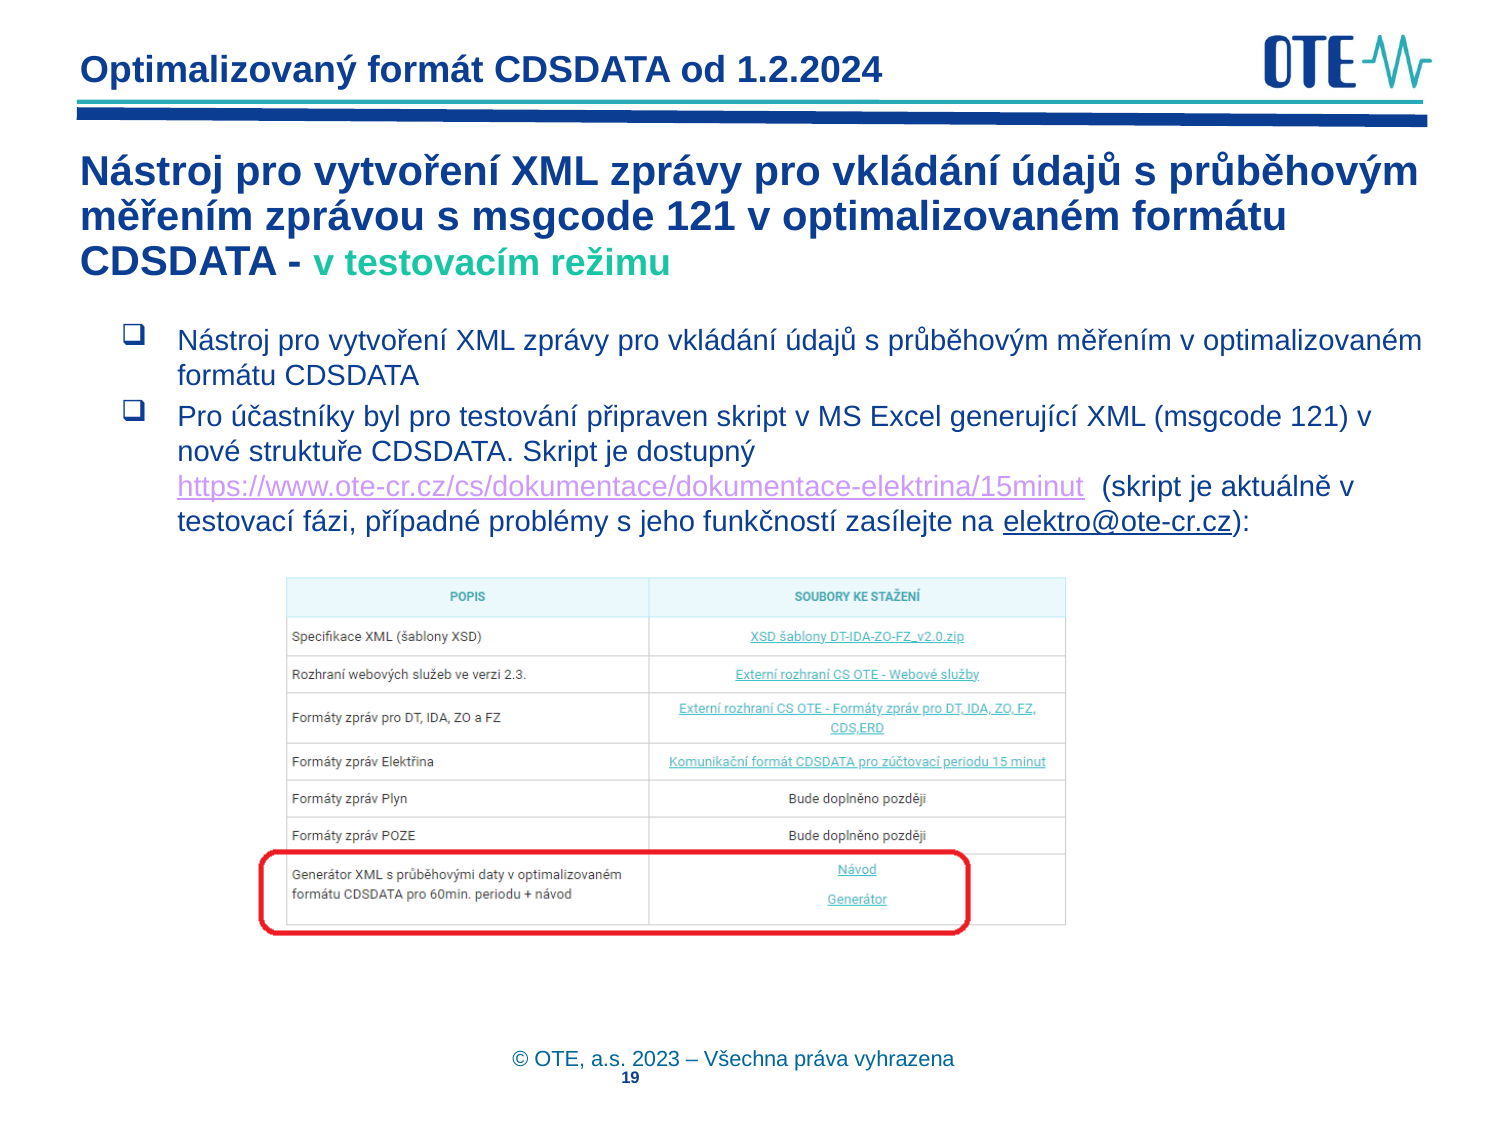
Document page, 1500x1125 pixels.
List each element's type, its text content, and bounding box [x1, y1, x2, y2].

picture [237, 562, 1103, 952]
list Nástroj pro vytvoření XML zprávy pro vkládání údajů s průběhovým měřením v optimalizovaném formátu CDSDATA Pro účastníky byl pro testování připraven skript v MS Excel generující XML (msgcode 121) v nové struktuře CDSDATA. Skript je dostupný https://www.ote-cr.cz/cs/dokumentace/dokumentace-elektrina/15minut (skript je aktuálně v testovací fázi, případné problémy s jeho funkčností zasílejte na elektro@ote-cr.cz): [105, 313, 1450, 1026]
text_box © OTE, a.s. 2023 – Všechna práva vyhrazena [106, 1037, 1362, 1113]
text_box Optimalizovaný formát CDSDATA od 1.2.2024 [64, 42, 1275, 125]
title Nástroj pro vytvoření XML zprávy pro vkládání údajů s průběhovým měřením zprávou s msgcode 121 v optimalizovaném formátu CDSDATA - v testovacím režimu [64, 141, 1450, 303]
picture [1257, 30, 1439, 95]
